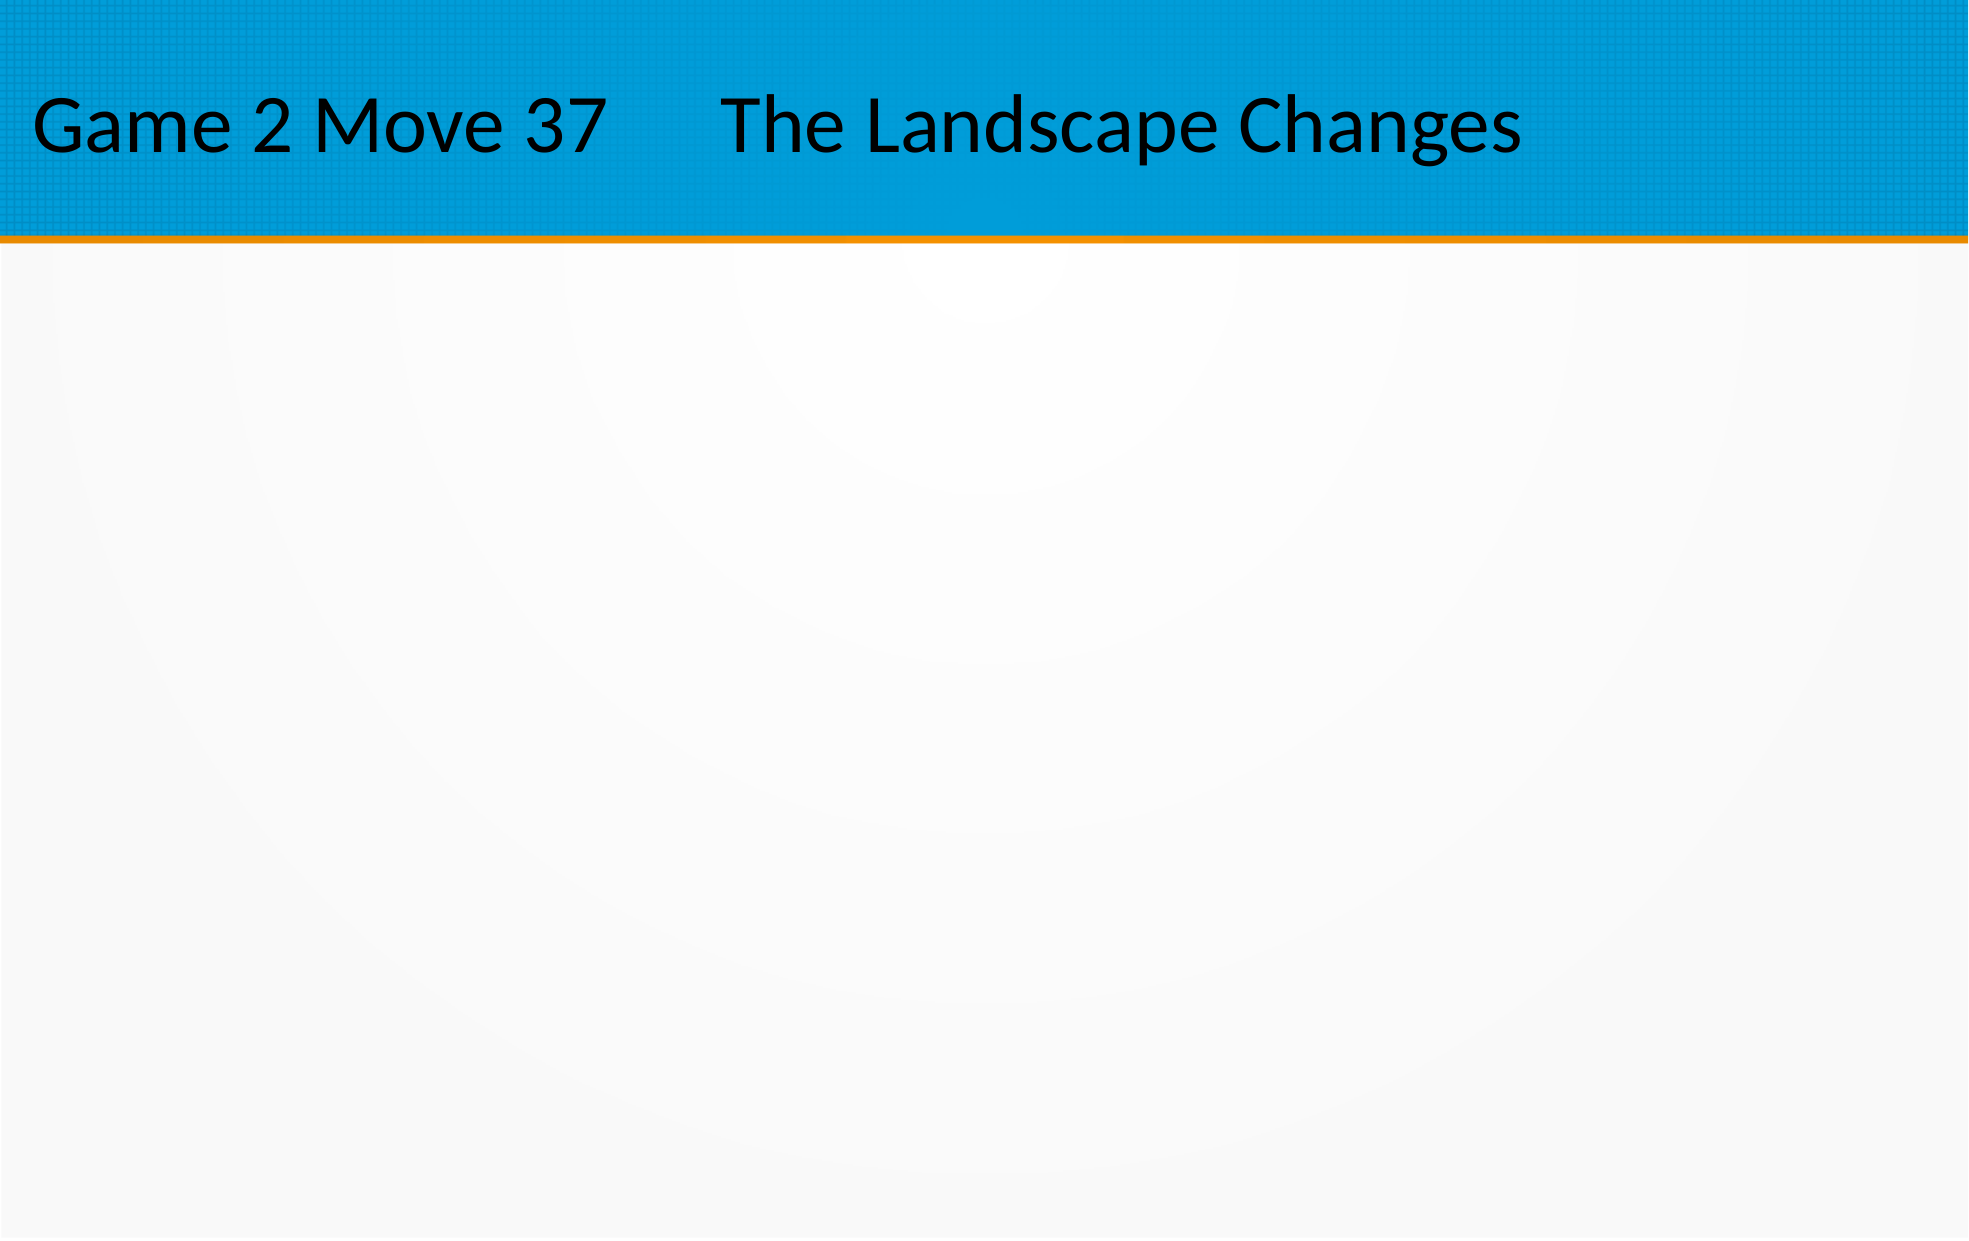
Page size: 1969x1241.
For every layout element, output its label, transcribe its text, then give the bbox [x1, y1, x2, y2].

picture [0, 236, 1969, 1241]
text_box Game 2 Move 37 The Landscape Changes [17, 61, 1563, 177]
